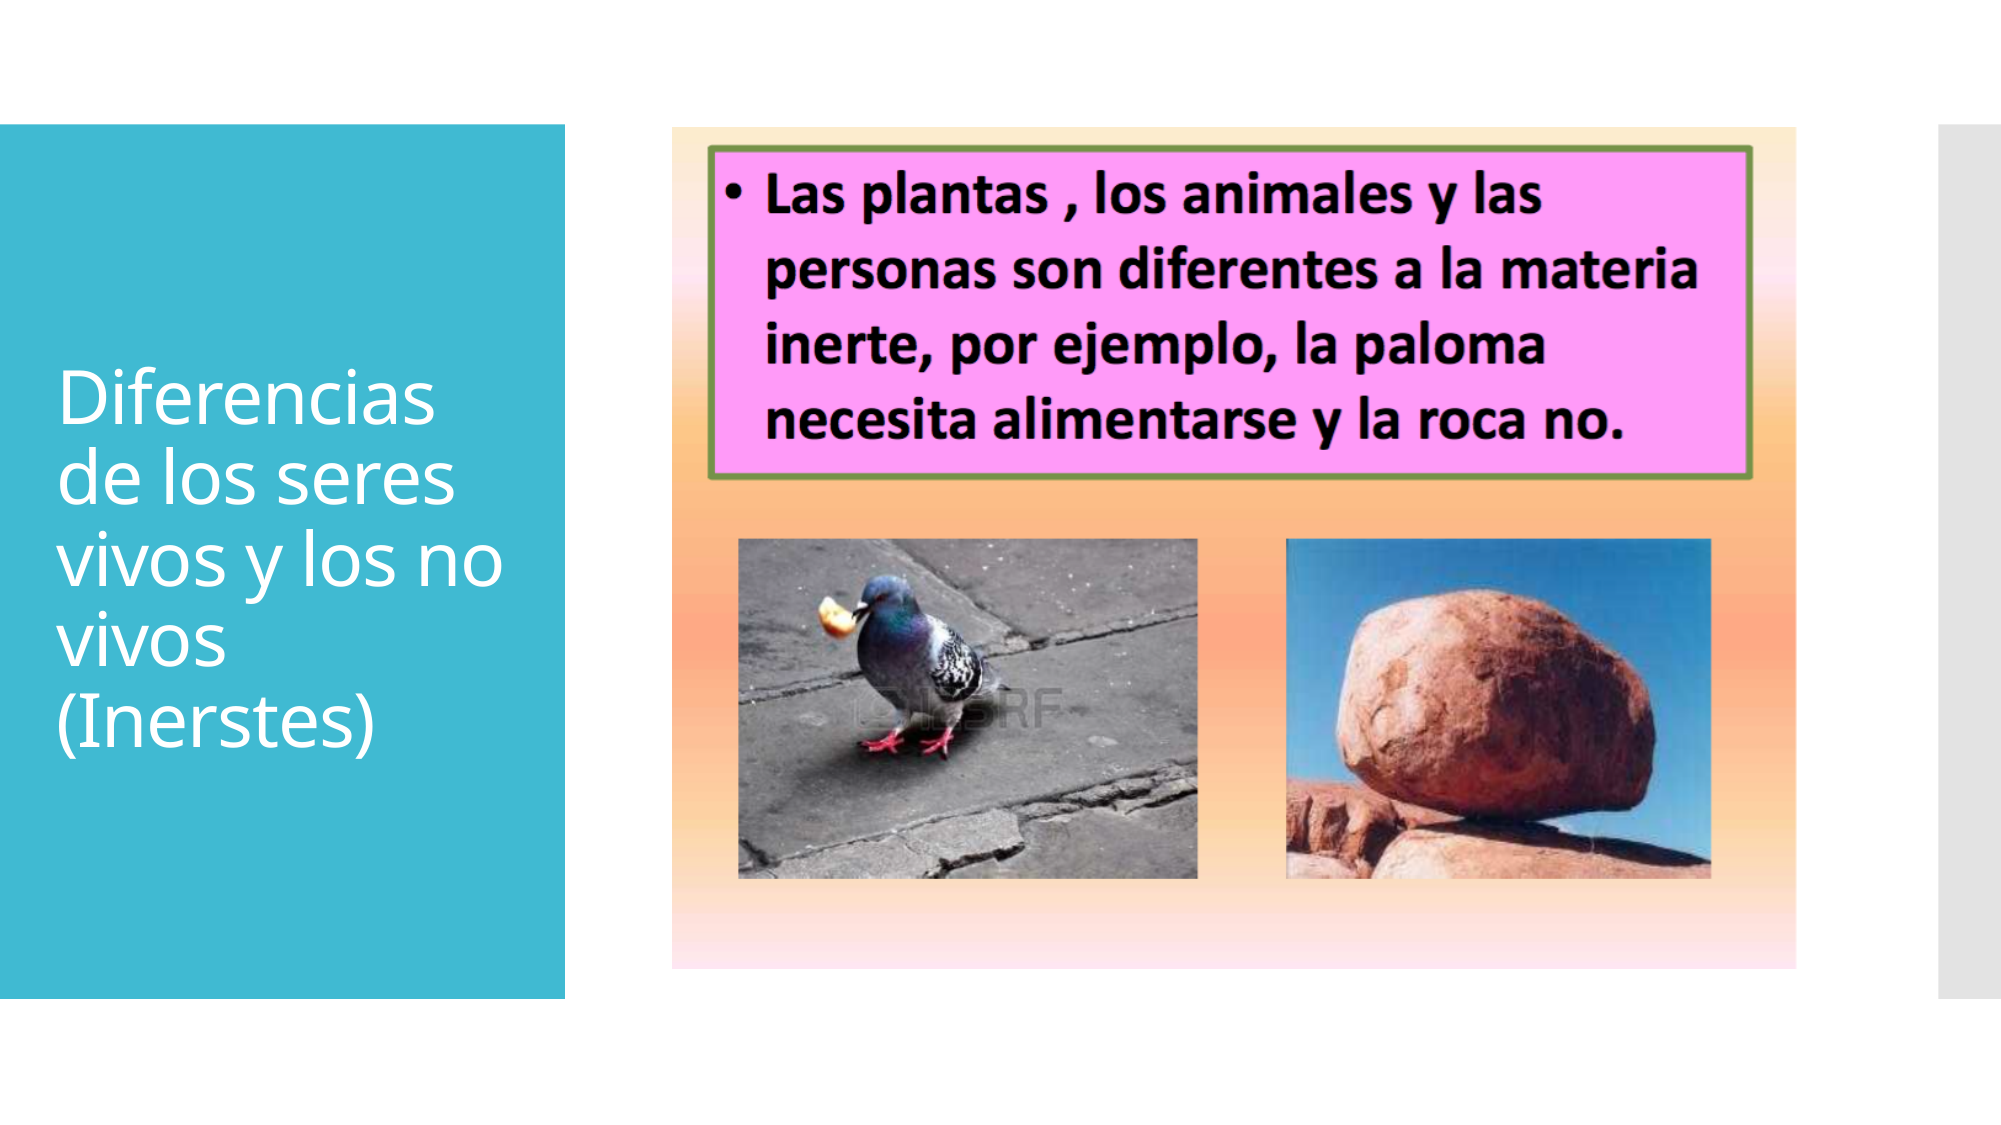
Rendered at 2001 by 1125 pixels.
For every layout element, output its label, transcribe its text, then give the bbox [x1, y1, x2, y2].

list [672, 127, 1797, 969]
title Diferencias de los seres vivos y los no vivos (Inerstes) [41, 184, 525, 940]
